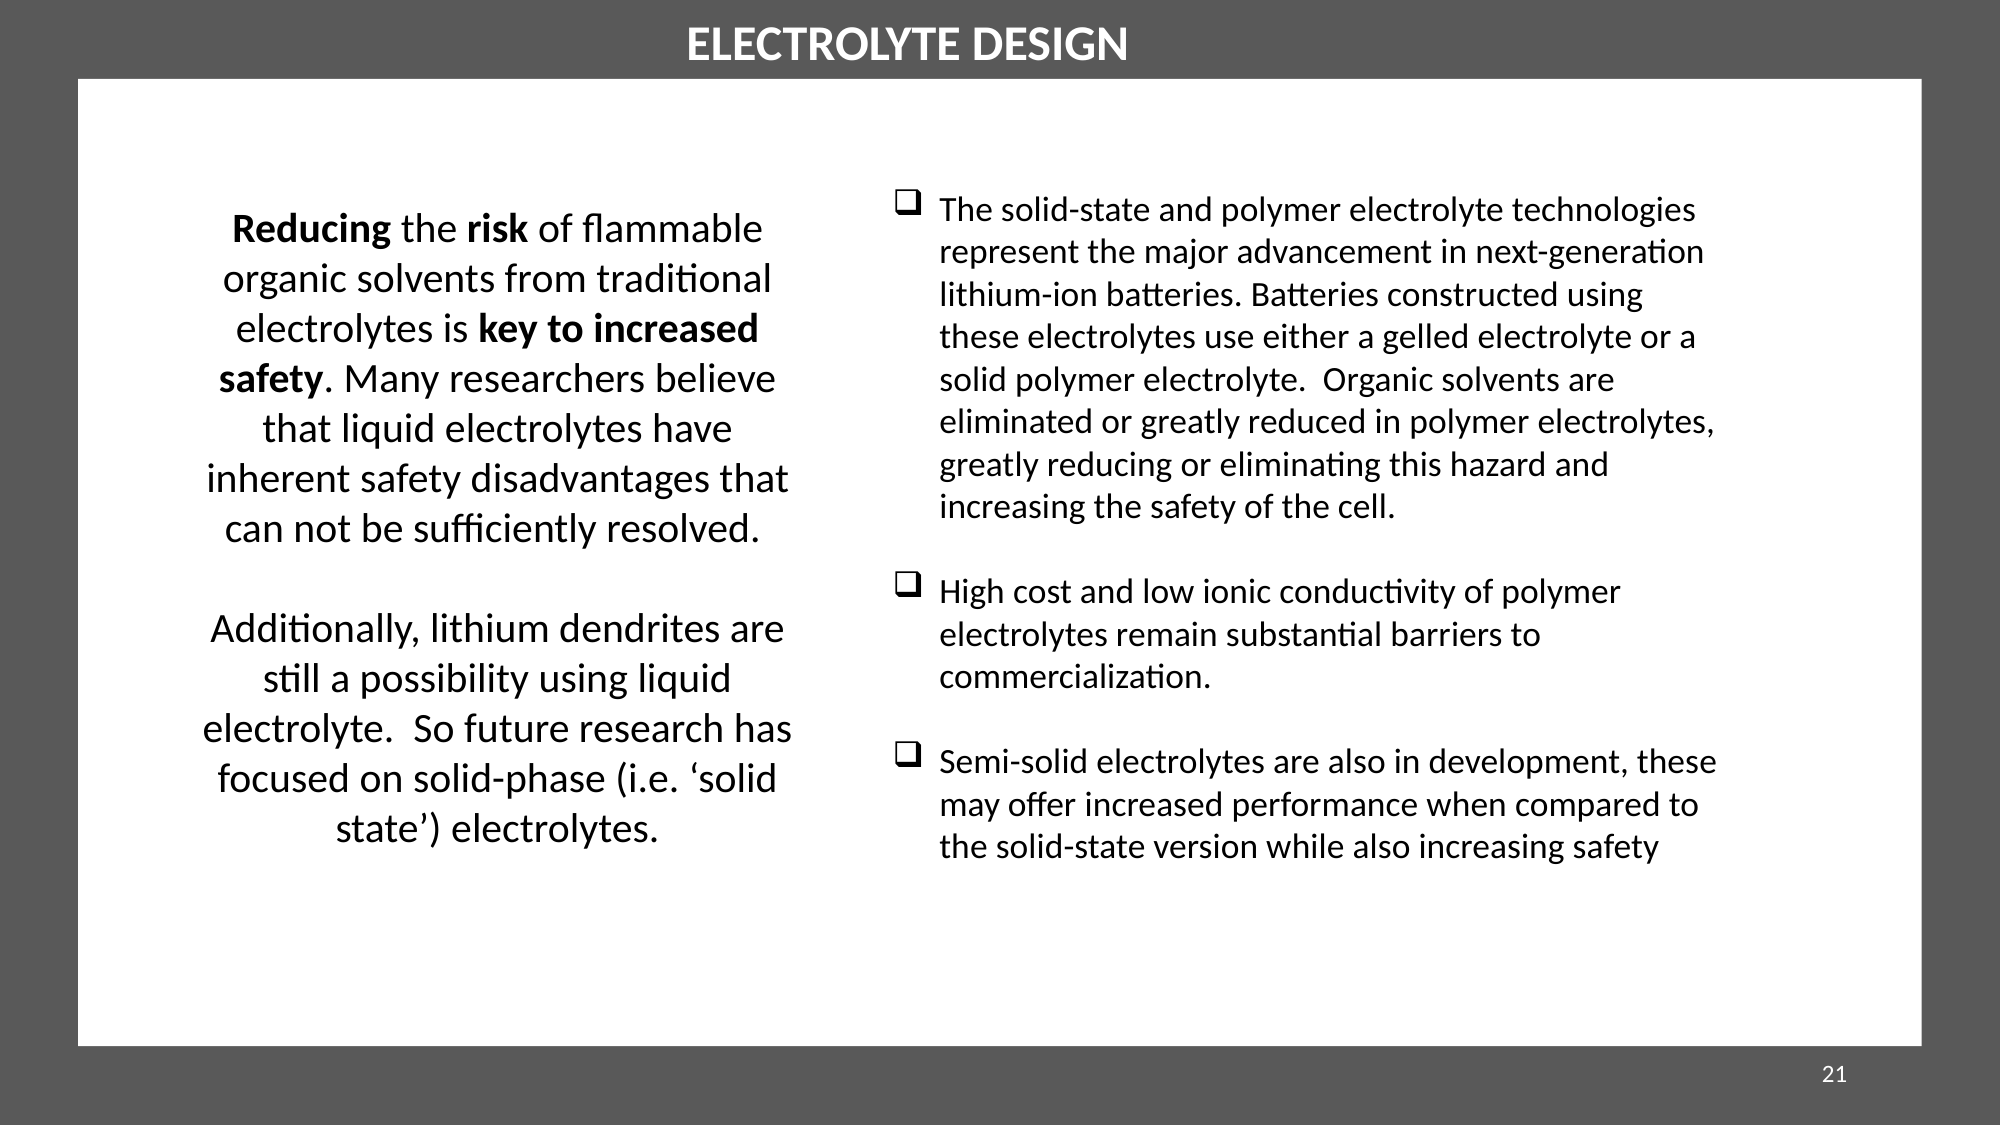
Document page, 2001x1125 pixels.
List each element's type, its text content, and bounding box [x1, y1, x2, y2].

text_box The solid-state and polymer electrolyte technologies represent the major advancement in next-generation lithium-ion batteries. Batteries constructed using these electrolytes use either a gelled electrolyte or a solid polymer electrolyte. Organic solvents are eliminated or greatly reduced in polymer electrolytes, greatly reducing or eliminating this hazard and increasing the safety of the cell. High cost and low ionic conductivity of polymer electrolytes remain substantial barriers to commercialization. Semi-solid electrolytes are also in development, these may offer increased performance when compared to the solid-state version while also increasing safety [877, 178, 1736, 874]
text_box ELECTROLYTE DESIGN [671, 2, 1162, 78]
text_box [0, 0, 2000, 1125]
text_box Reducing the risk of flammable organic solvents from traditional electrolytes is key to increased safety. Many researchers believe that liquid electrolytes have inherent safety disadvantages that can not be sufficiently resolved. Additionally, lithium dendrites are still a possibility using liquid electrolyte. So future research has focused on solid-phase (i.e. ‘solid state’) electrolytes. [182, 193, 814, 859]
text_box [77, 78, 1923, 1047]
slide_number 21 [1412, 1042, 1863, 1103]
